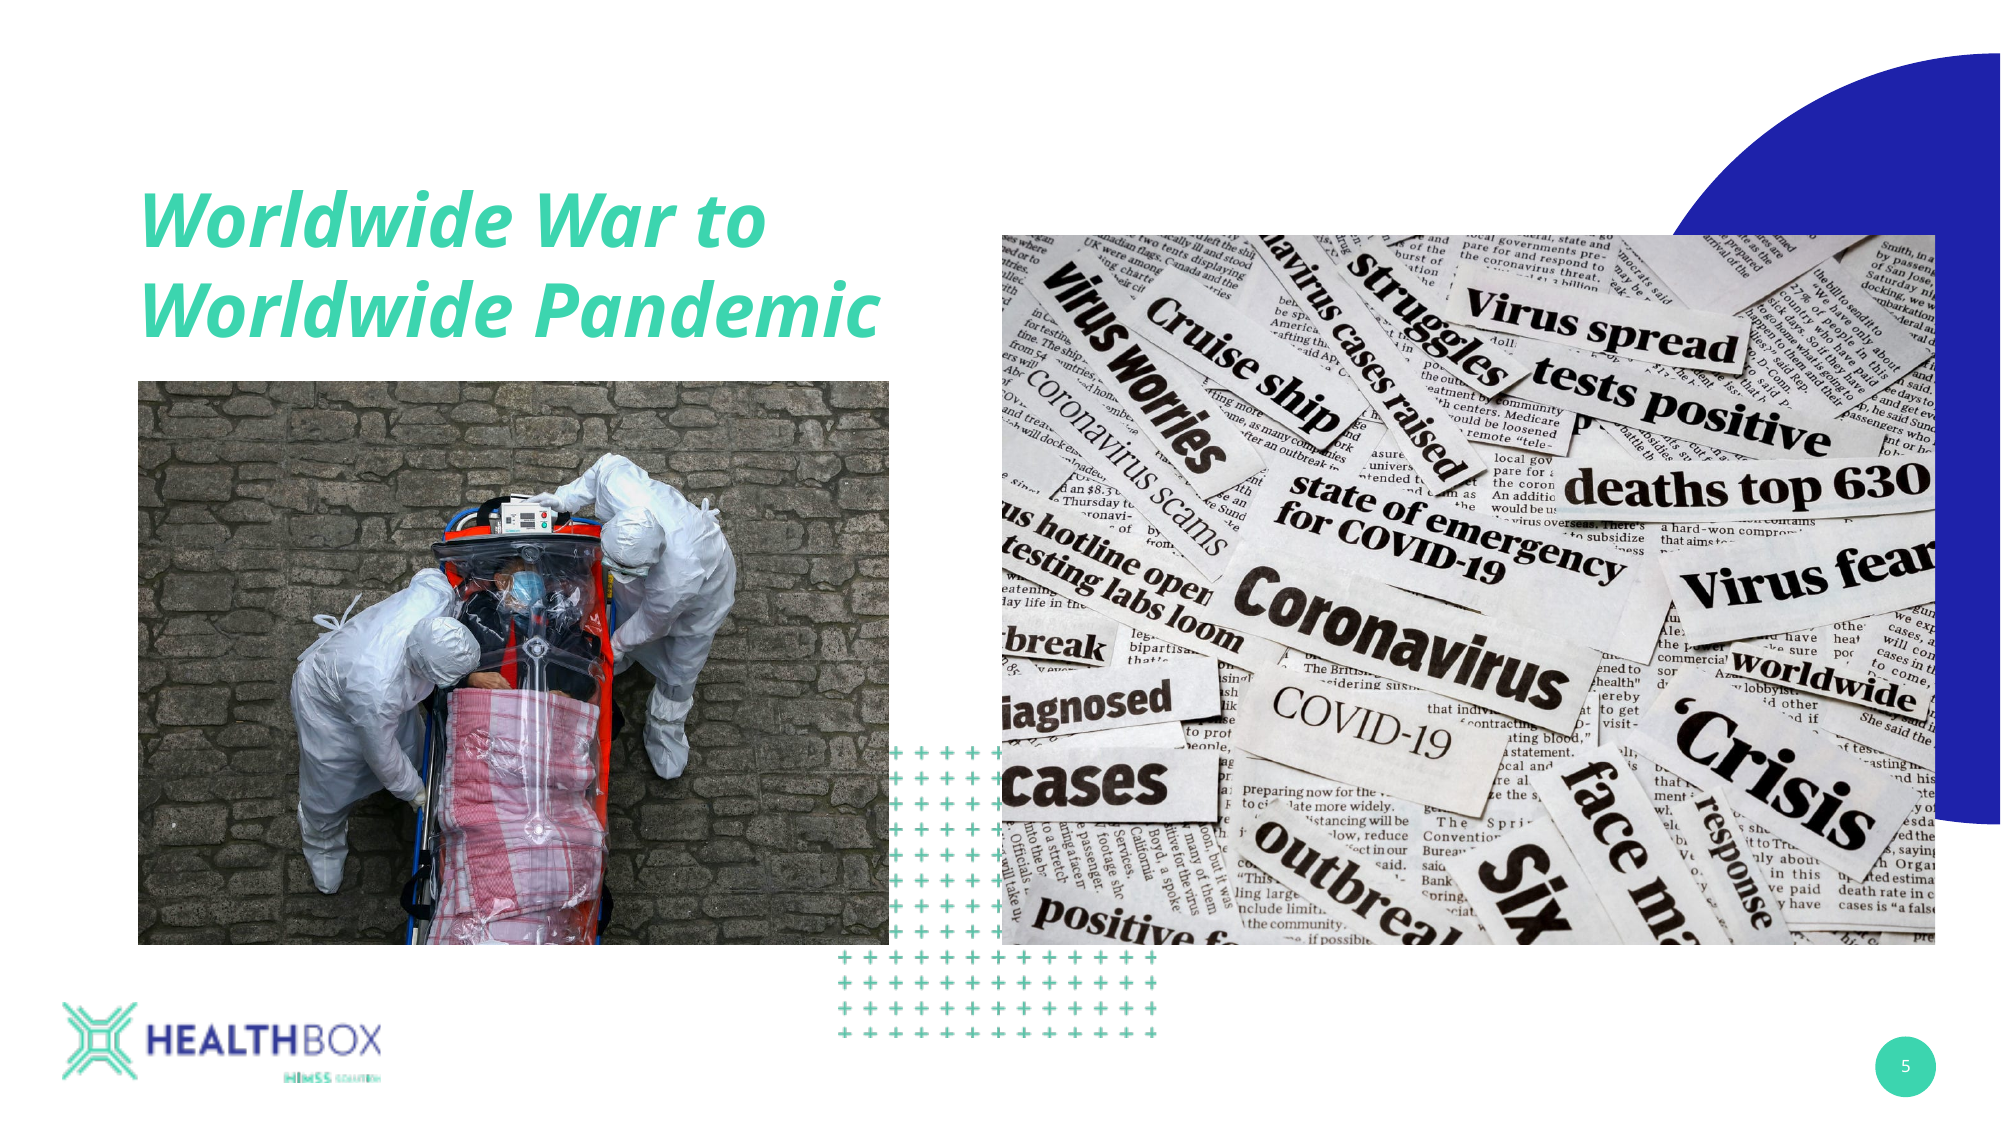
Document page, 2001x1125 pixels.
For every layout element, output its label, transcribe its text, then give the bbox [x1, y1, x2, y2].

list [138, 381, 889, 945]
picture [1002, 234, 1936, 945]
slide_number 5 [1863, 1048, 1948, 1086]
title Worldwide War to Worldwide Pandemic [138, 172, 971, 342]
